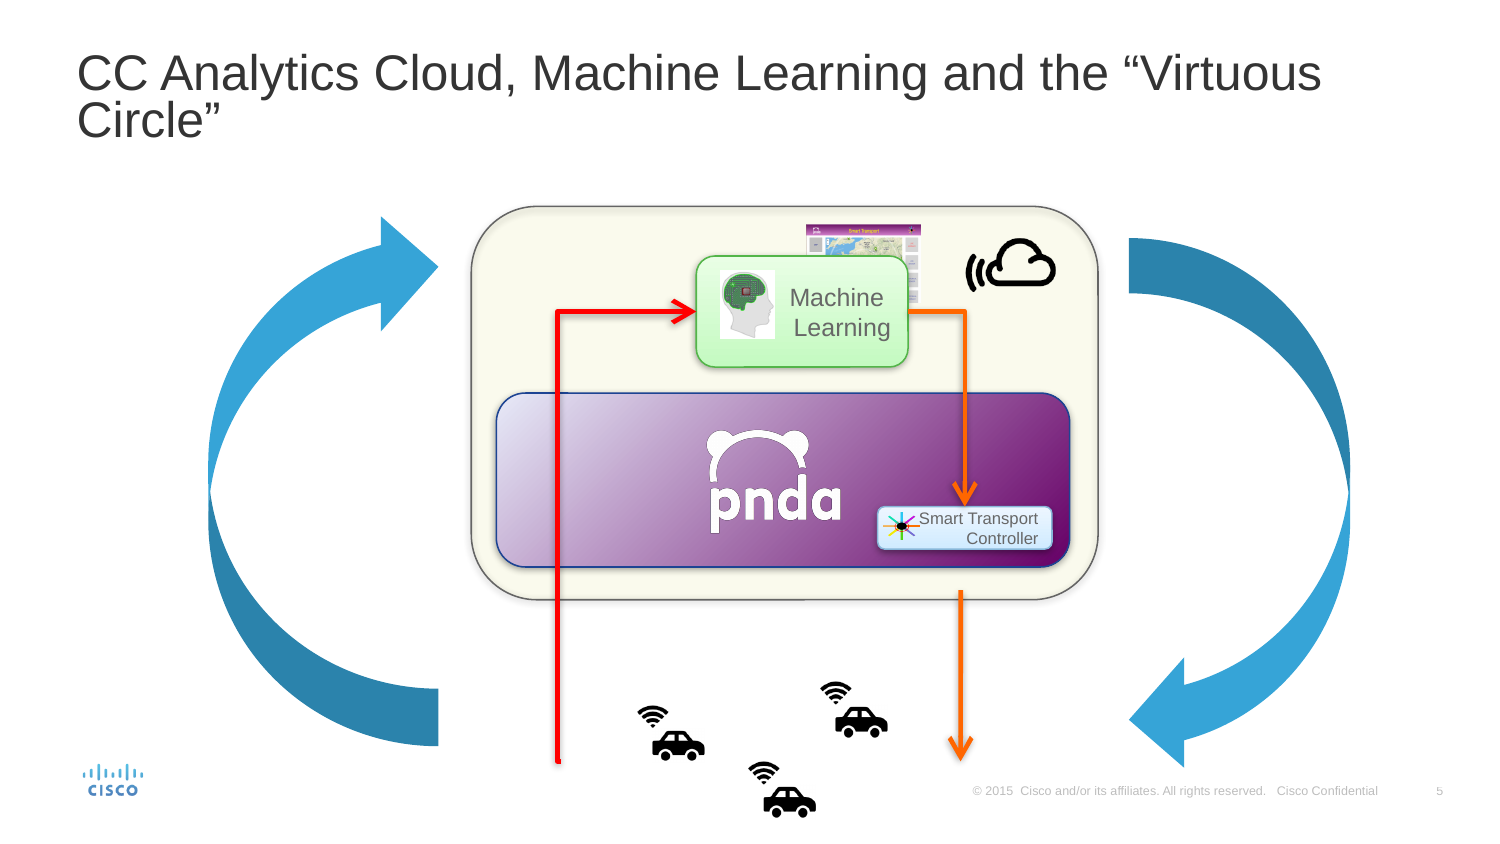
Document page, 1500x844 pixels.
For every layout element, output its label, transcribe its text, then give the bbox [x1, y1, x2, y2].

text_box [1126, 235, 1353, 770]
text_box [635, 701, 705, 764]
picture [686, 418, 860, 541]
text_box Machine Learning [695, 255, 903, 368]
text_box [495, 392, 550, 467]
picture [806, 223, 921, 303]
picture [883, 512, 921, 540]
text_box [403, 468, 854, 605]
picture [964, 218, 1056, 310]
text_box [206, 214, 441, 749]
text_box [747, 757, 817, 820]
text_box [470, 205, 1099, 601]
title CC Analytics Cloud, Machine Learning and the “Virtuous Circle” [61, 39, 1431, 160]
text_box Smart Transport Controller [876, 505, 1053, 550]
picture [77, 758, 149, 803]
text_box [565, 392, 1071, 568]
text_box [819, 677, 888, 740]
picture [719, 269, 775, 339]
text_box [907, 311, 966, 507]
